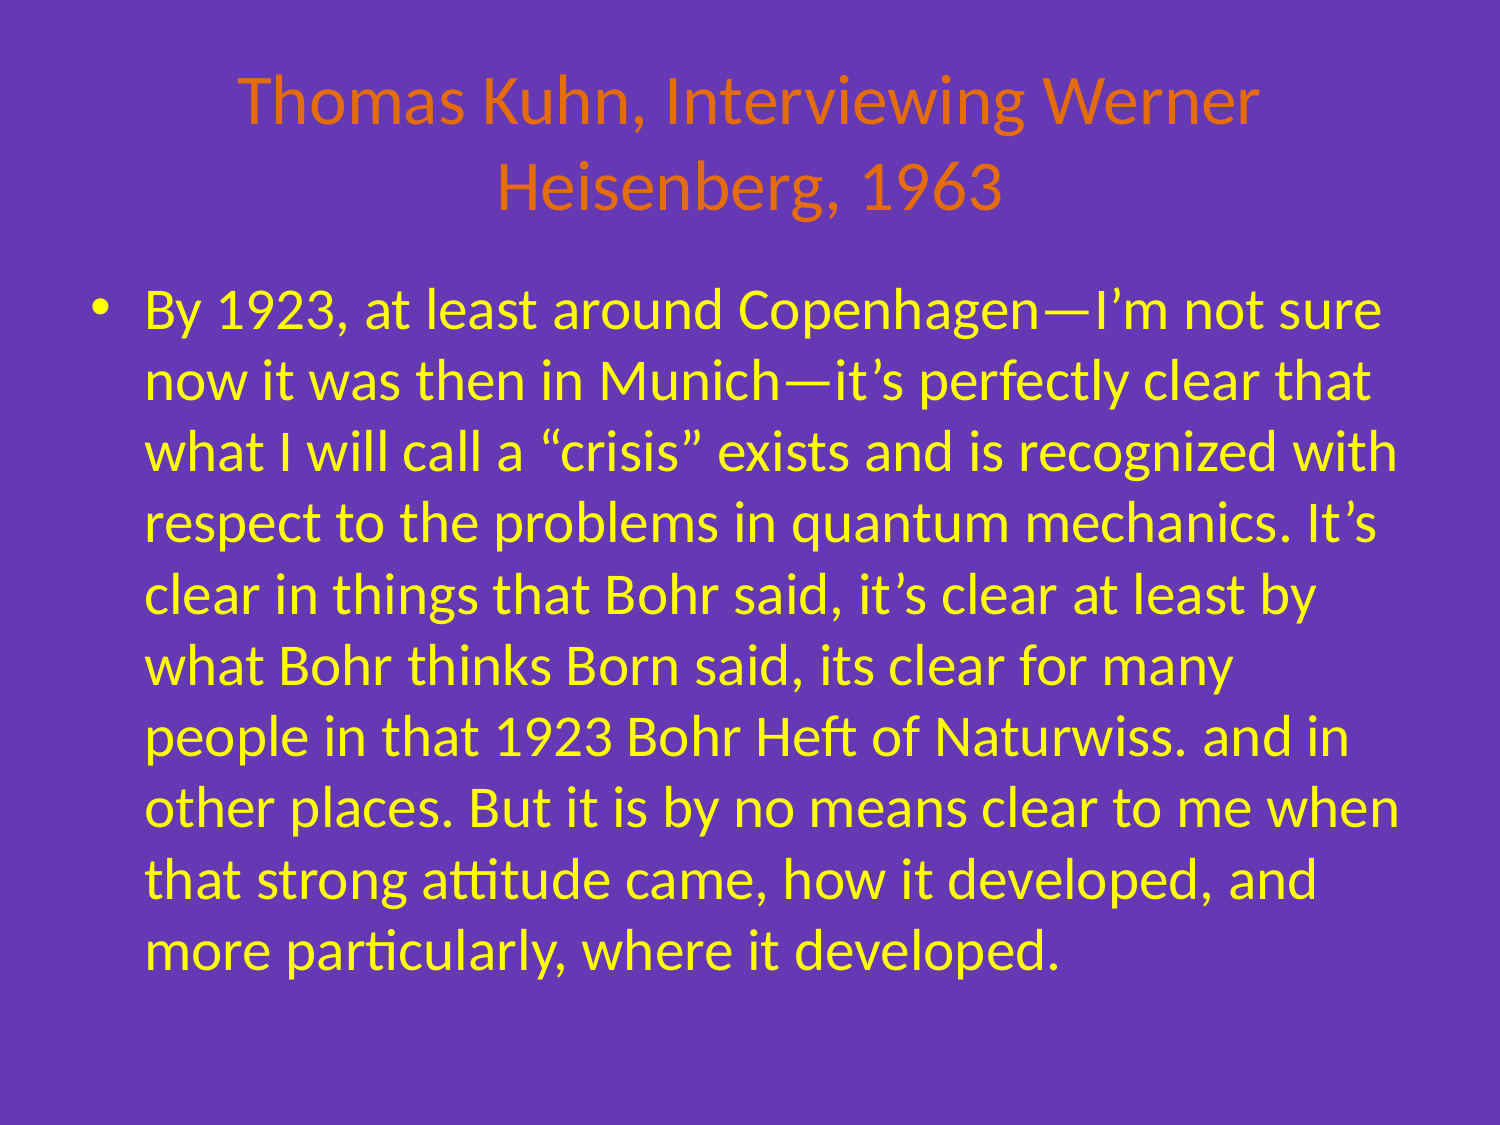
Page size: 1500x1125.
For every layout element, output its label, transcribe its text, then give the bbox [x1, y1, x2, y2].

title Thomas Kuhn, Interviewing Werner Heisenberg, 1963 [75, 45, 1425, 233]
list By 1923, at least around Copenhagen—I’m not sure now it was then in Munich—it’s perfectly clear that what I will call a “crisis” exists and is recognized with respect to the problems in quantum mechanics. It’s clear in things that Bohr said, it’s clear at least by what Bohr thinks Born said, its clear for many people in that 1923 Bohr Heft of Naturwiss. and in other places. But it is by no means clear to me when that strong attitude came, how it developed, and more particularly, where it developed. [75, 262, 1425, 1005]
